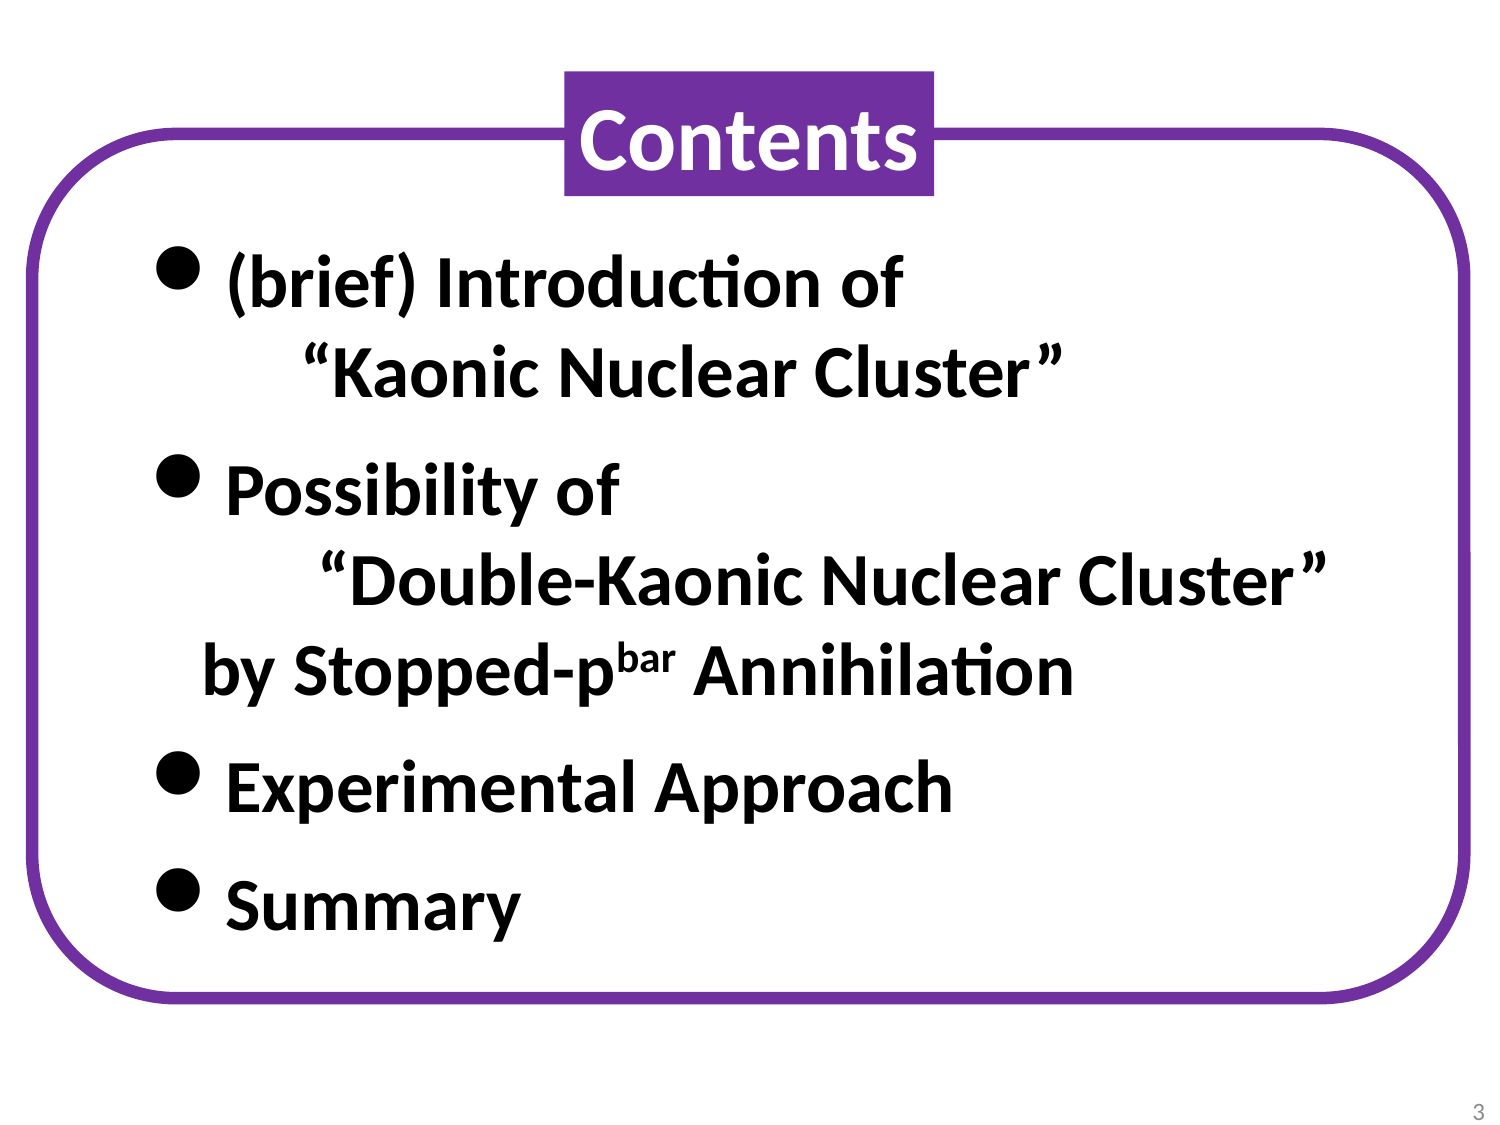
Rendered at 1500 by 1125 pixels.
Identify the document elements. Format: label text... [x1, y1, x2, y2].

text_box (brief) Introduction of “Kaonic Nuclear Cluster” Possibility of “Double-Kaonic Nuclear Cluster” by Stopped-pbar Annihilation Experimental Approach Summary [135, 225, 1356, 953]
text_box [30, 131, 1467, 1001]
slide_number 3 [1149, 1080, 1500, 1125]
text_box Contents [564, 71, 935, 197]
